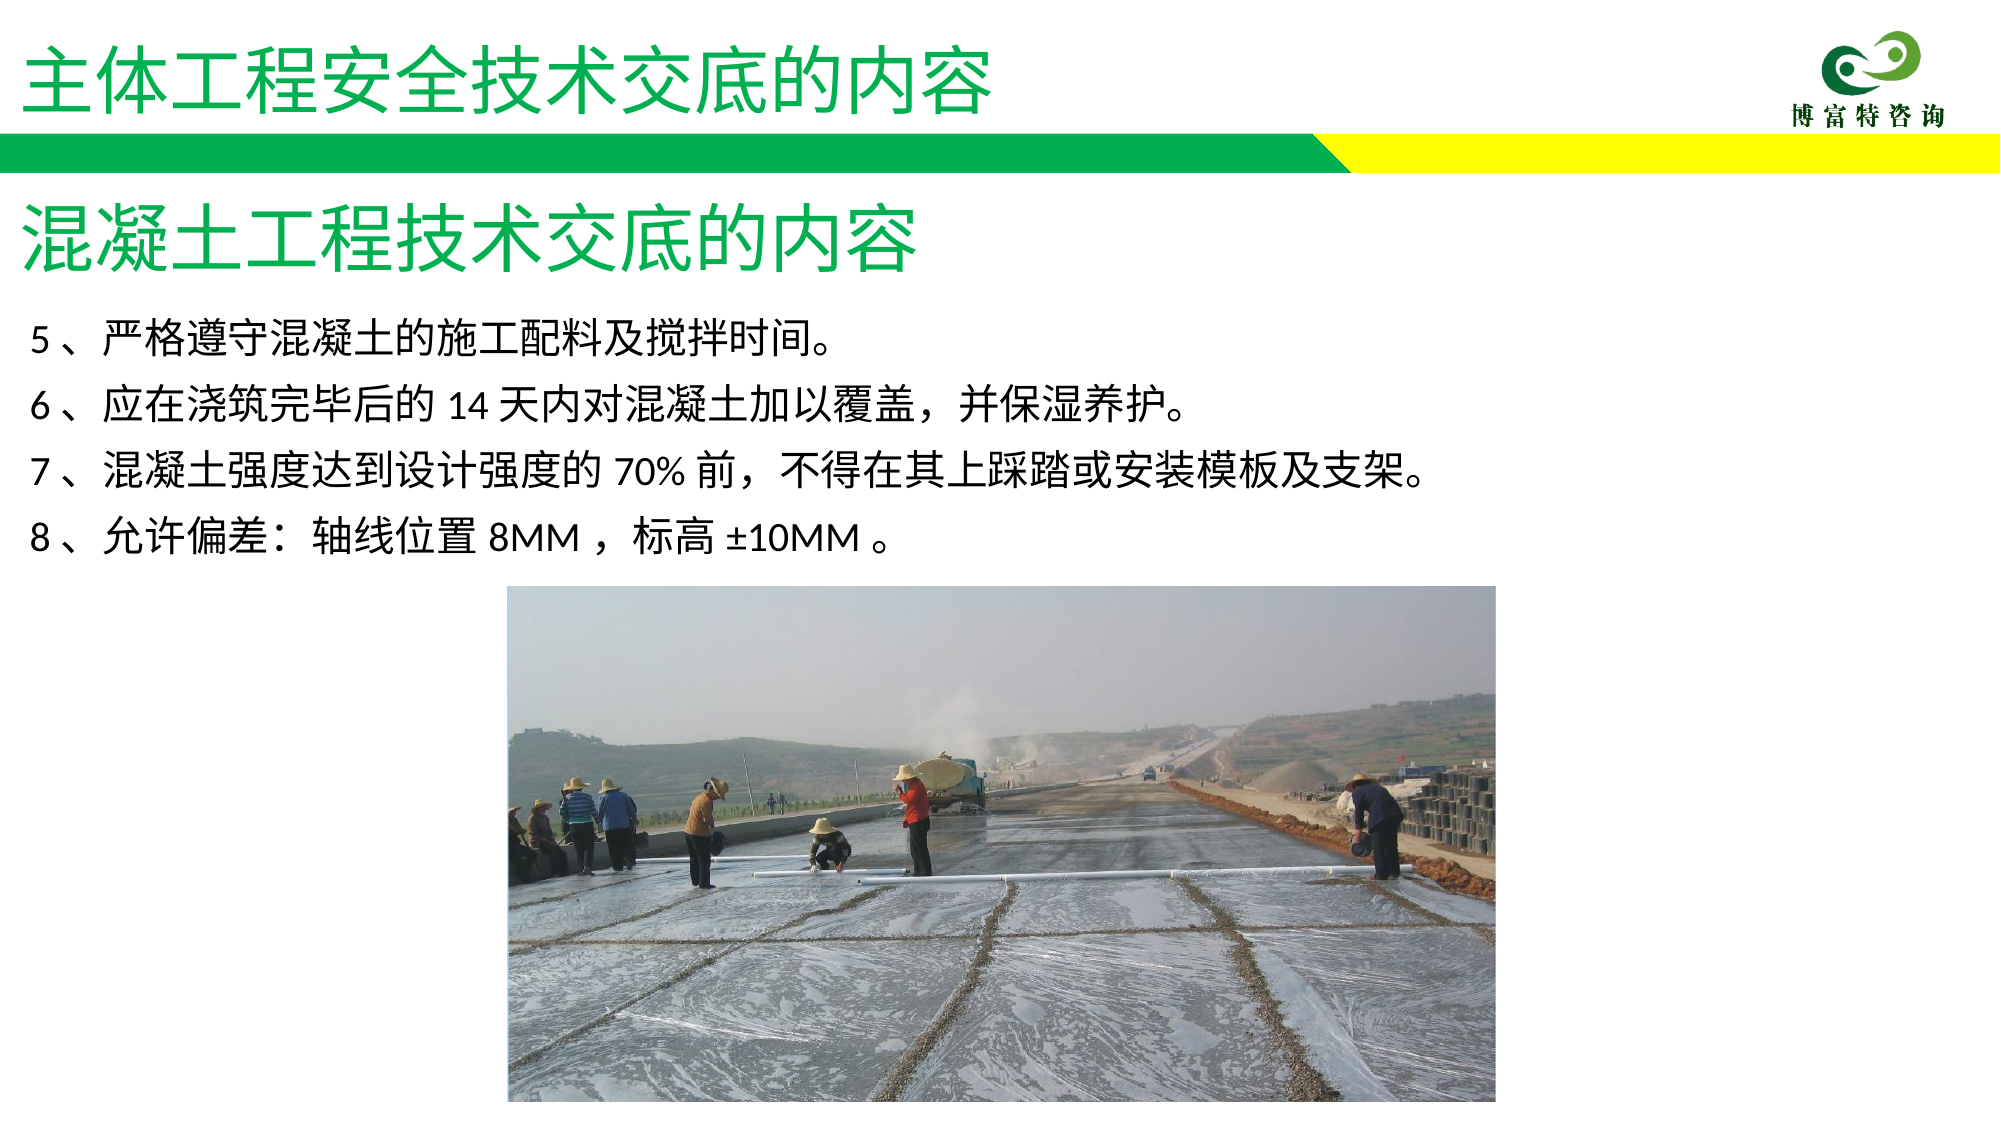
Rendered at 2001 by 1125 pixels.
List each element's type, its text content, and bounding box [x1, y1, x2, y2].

picture [1772, 30, 1969, 131]
text_box [0, 132, 1350, 174]
picture [507, 586, 1496, 1103]
text_box 主体工程安全技术交底的内容 [4, 25, 1010, 131]
text_box 混凝土工程技术交底的内容 [4, 184, 935, 290]
text_box [1309, 132, 2000, 176]
text_box 5、严格遵守混凝土的施工配料及搅拌时间。 6、应在浇筑完毕后的14天内对混凝土加以覆盖，并保湿养护。 7、混凝土强度达到设计强度的70%前，不得在其上踩踏或安装模板及支架。 8、允许偏差：轴线位置8MM，标高±10MM。 [14, 310, 1899, 568]
